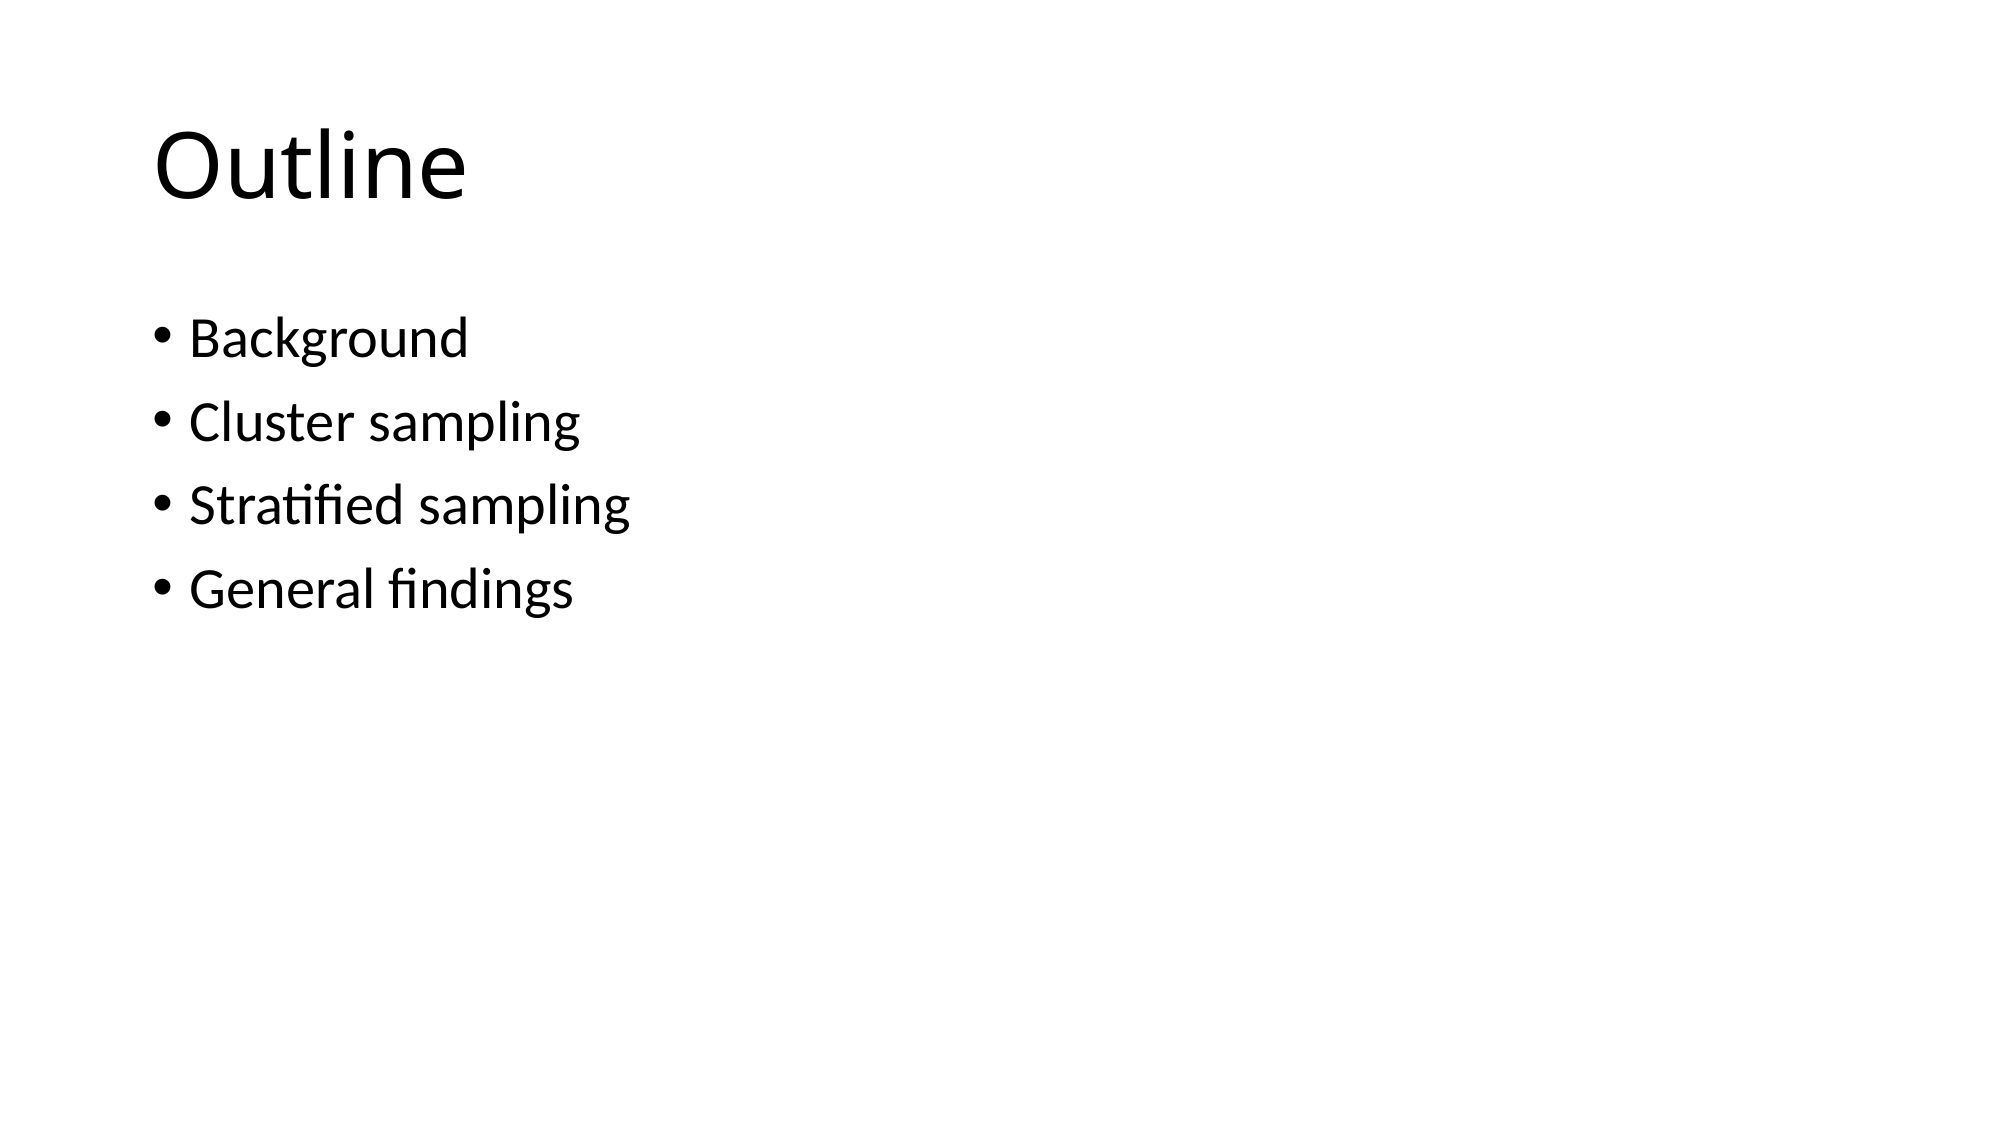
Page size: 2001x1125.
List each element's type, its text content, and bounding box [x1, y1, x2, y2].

title Outline [137, 59, 1863, 278]
list Background Cluster sampling Stratified sampling General findings [137, 299, 1863, 1014]
